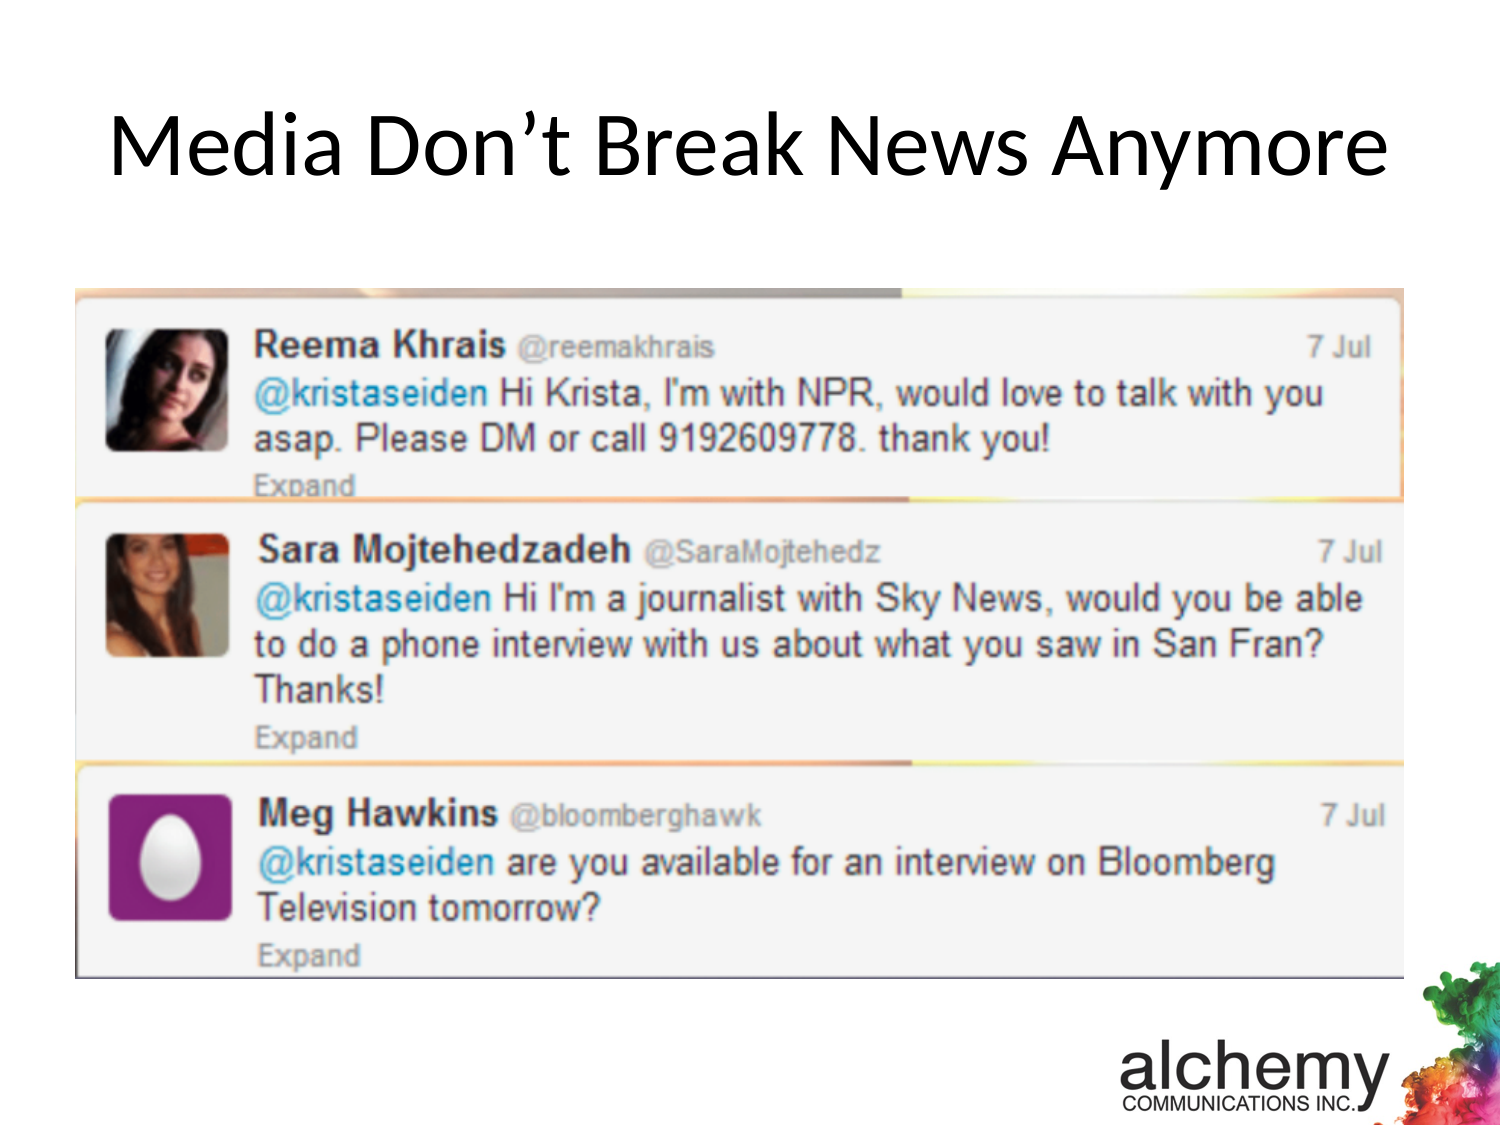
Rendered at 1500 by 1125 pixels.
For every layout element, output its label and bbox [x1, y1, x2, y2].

list [74, 288, 1404, 980]
picture [0, 43, 1500, 1125]
